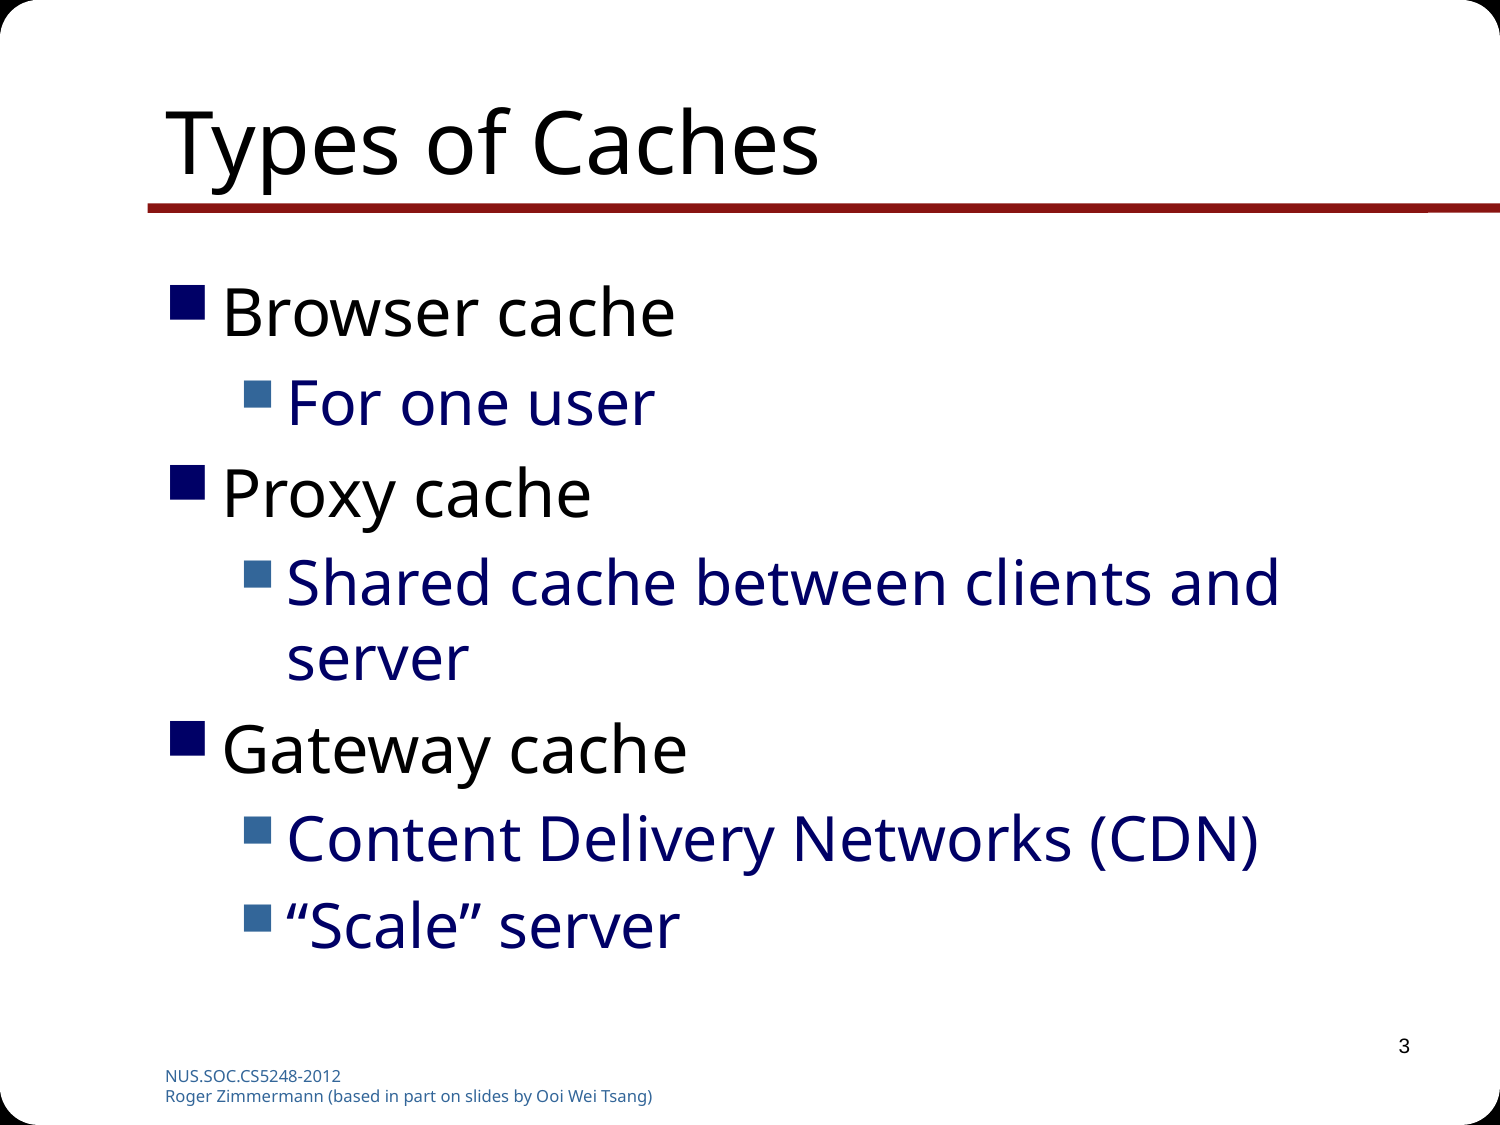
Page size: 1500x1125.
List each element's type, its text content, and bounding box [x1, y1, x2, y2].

title Types of Caches [149, 45, 1426, 234]
slide_number NUS.SOC.CS5248-2012 Roger Zimmermann (based in part on slides by Ooi Wei Tsang) [149, 1058, 549, 1101]
list Browser cache For one user Proxy cache Shared cache between clients and server Gateway cache Content Delivery Networks (CDN) “Scale” server [149, 262, 1426, 1006]
slide_number 3 [1112, 1024, 1426, 1101]
footer [549, 1024, 1038, 1101]
